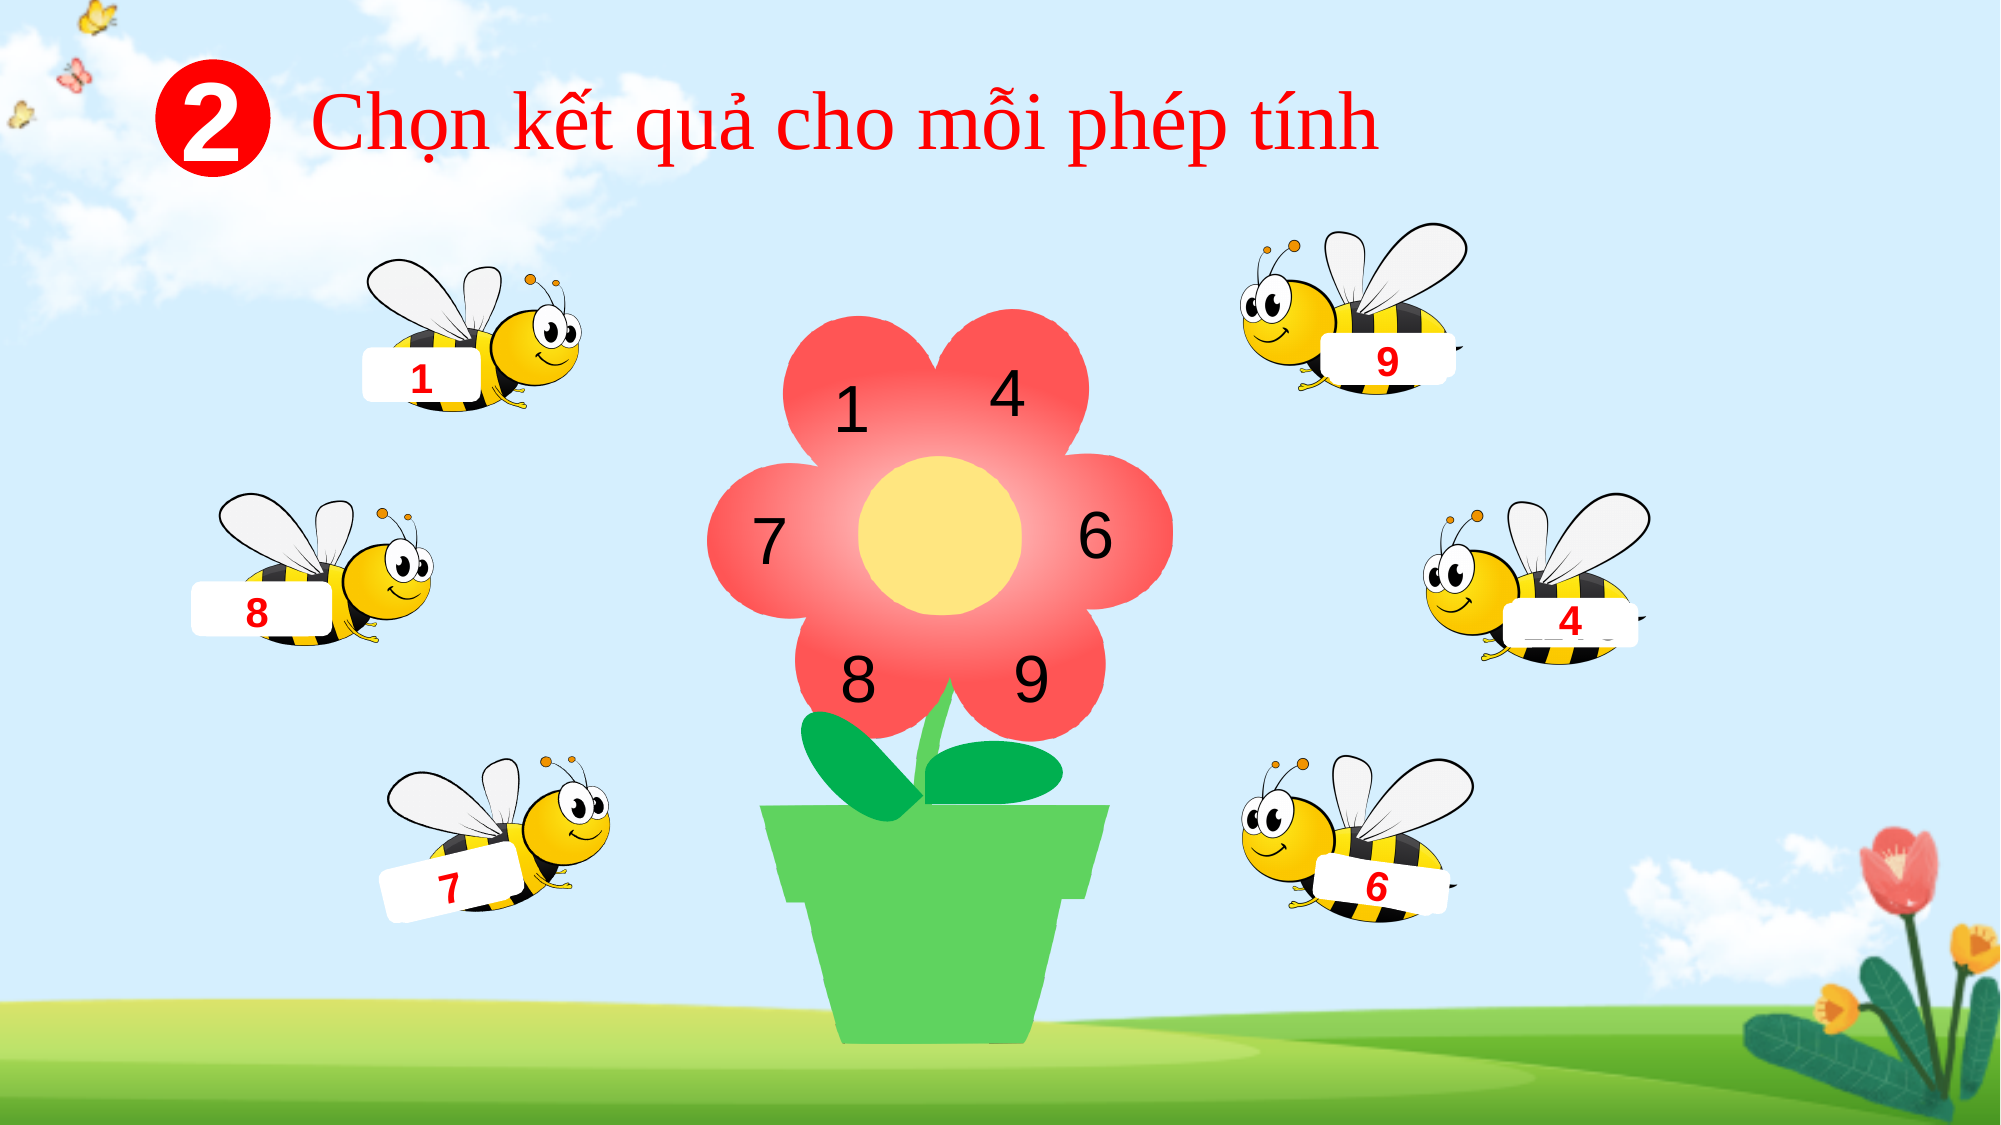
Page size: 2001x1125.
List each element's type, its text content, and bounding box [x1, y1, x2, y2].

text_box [149, 41, 274, 193]
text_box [1208, 162, 1501, 455]
picture [0, 0, 2001, 1125]
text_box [340, 155, 662, 477]
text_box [192, 389, 514, 711]
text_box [707, 309, 1173, 1044]
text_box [365, 643, 687, 965]
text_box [1208, 688, 1501, 980]
text_box Chọn kết quả cho mỗi phép tính [296, 58, 2000, 174]
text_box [1391, 432, 1684, 725]
